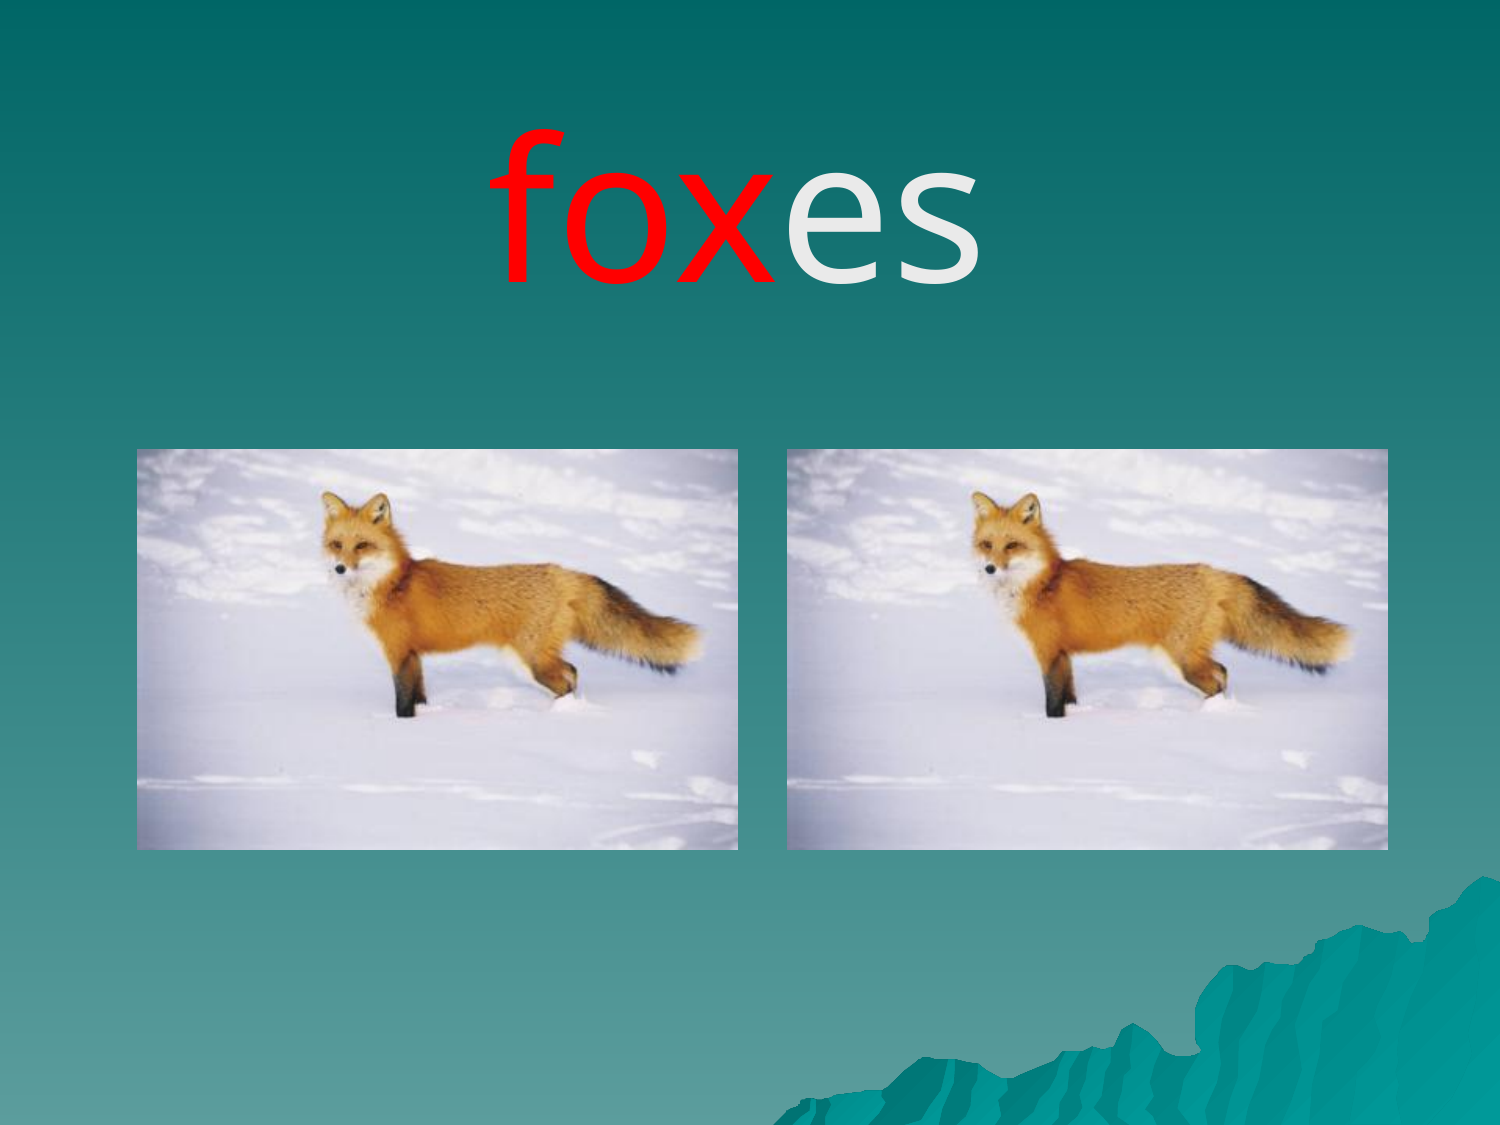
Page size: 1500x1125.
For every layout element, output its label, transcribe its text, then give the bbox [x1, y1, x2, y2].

picture [787, 449, 1388, 851]
list foxes [62, 74, 1413, 819]
picture [137, 449, 738, 851]
